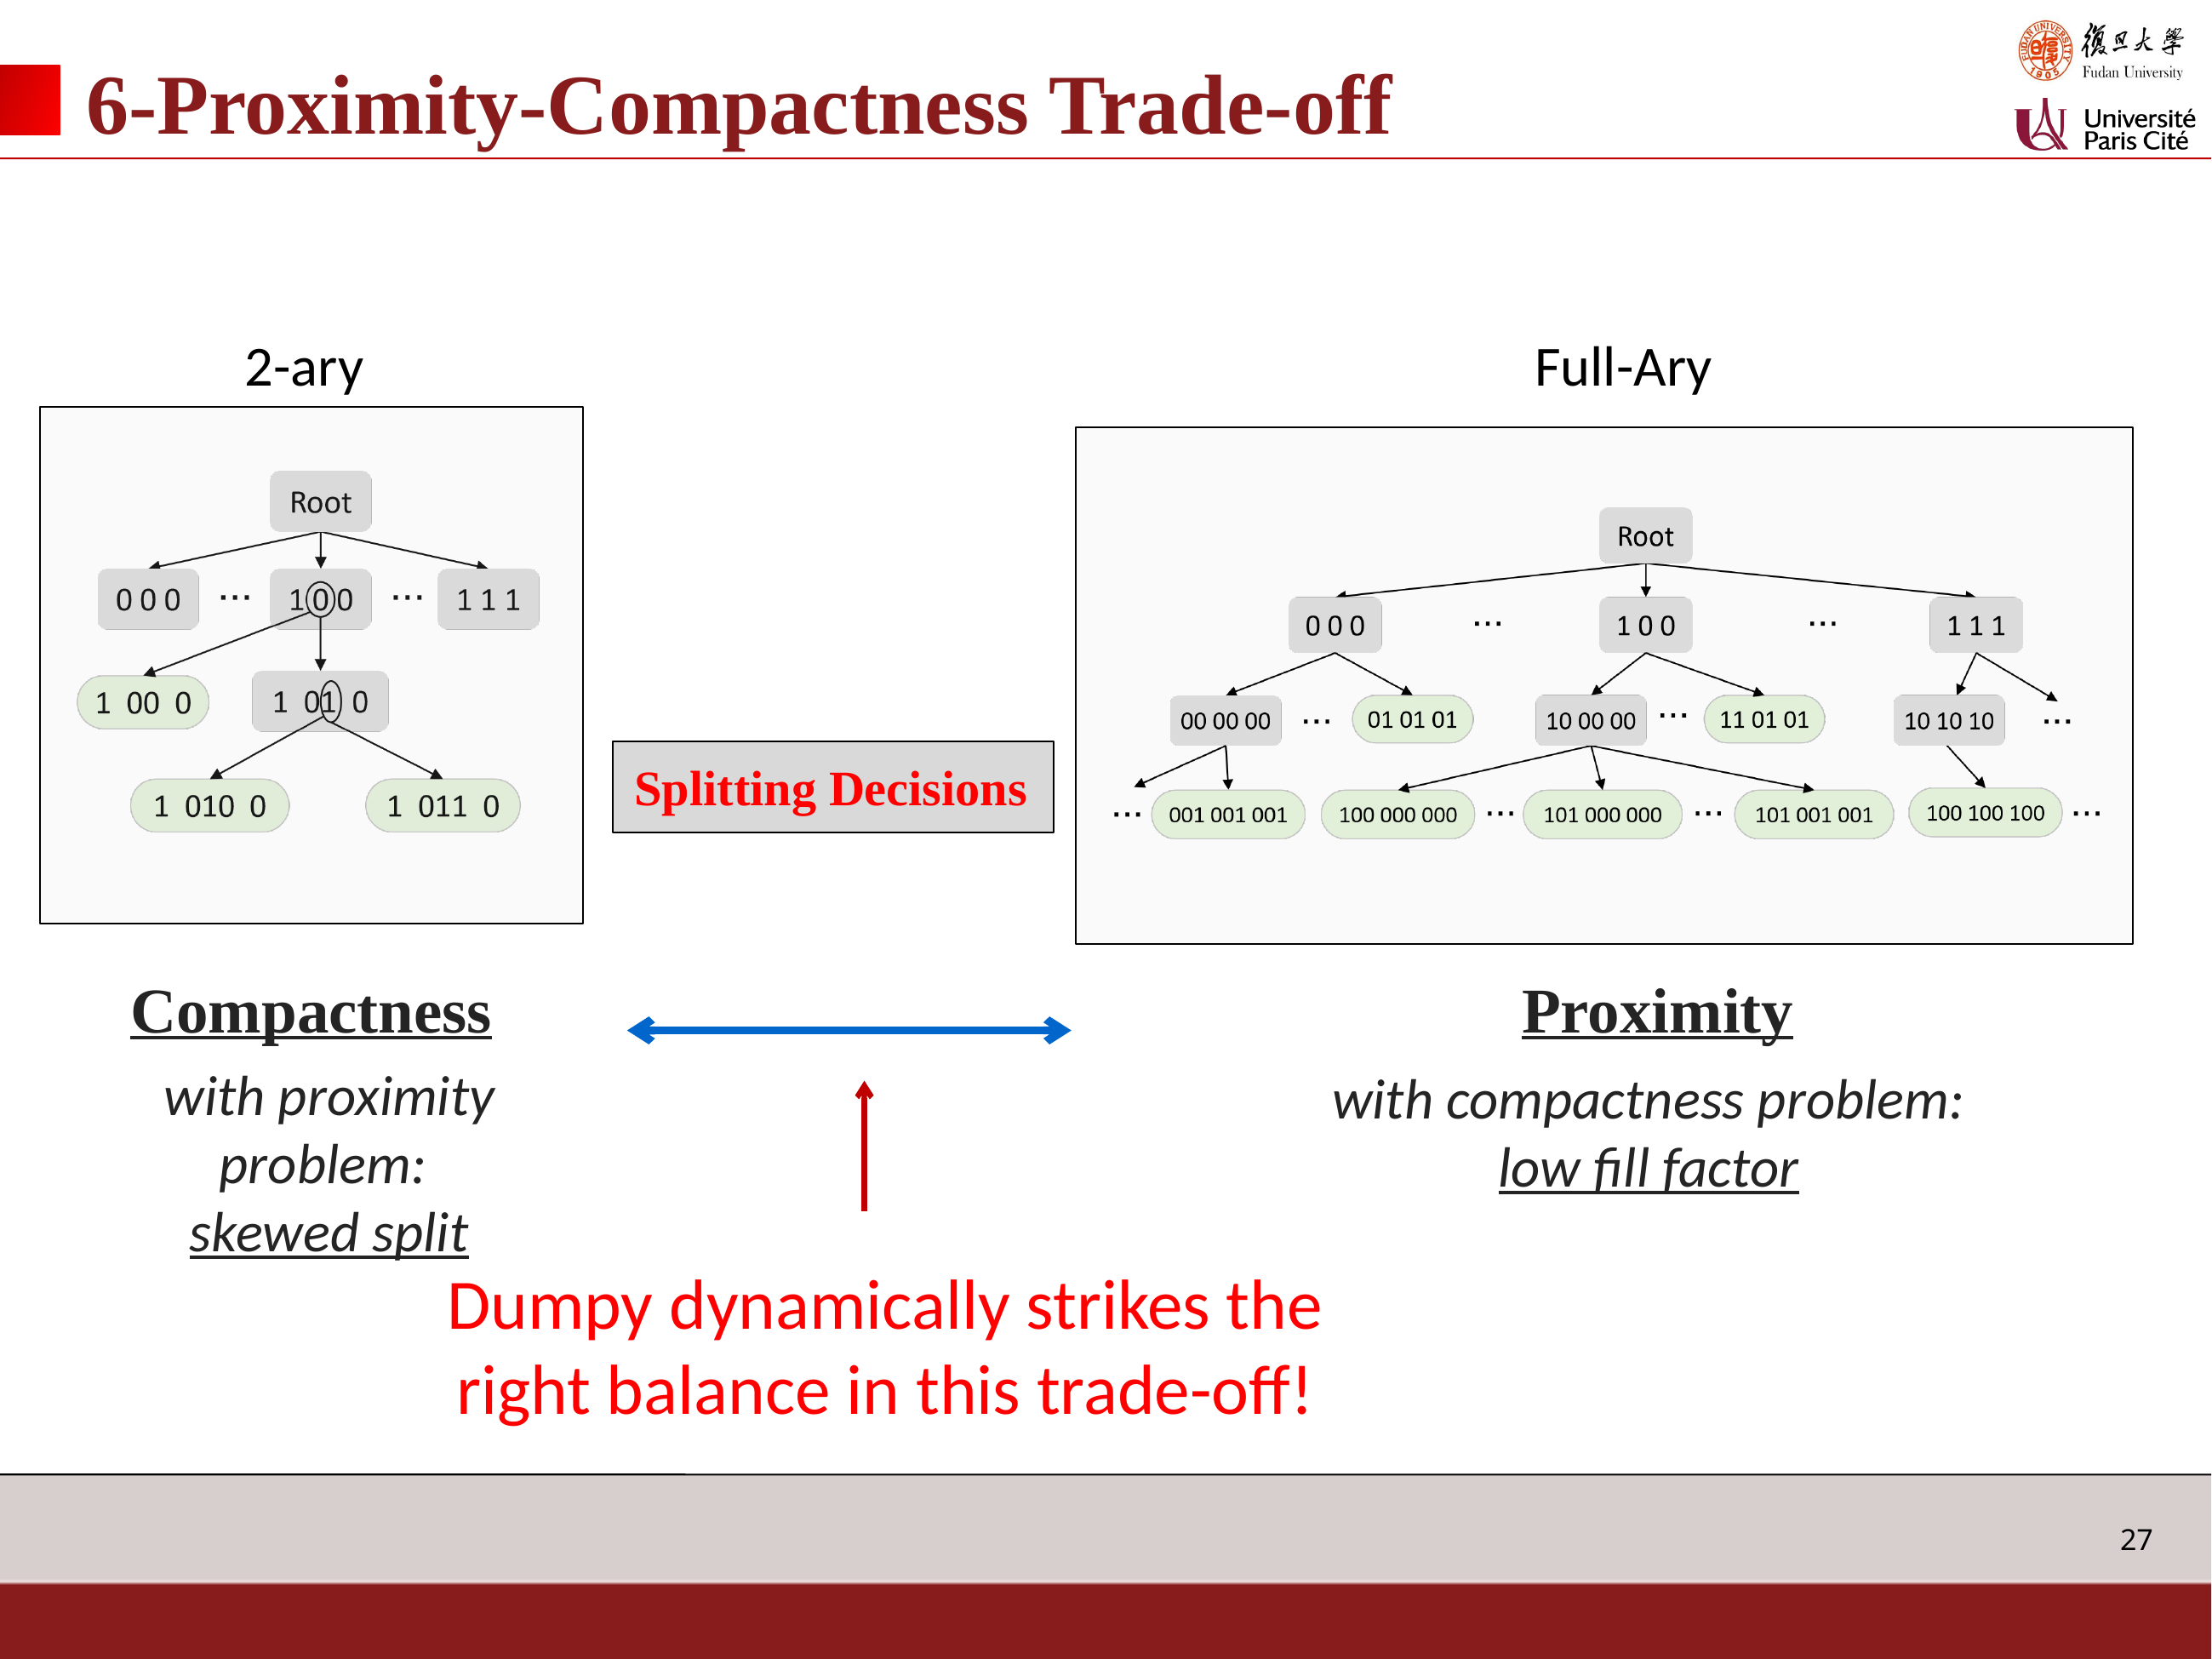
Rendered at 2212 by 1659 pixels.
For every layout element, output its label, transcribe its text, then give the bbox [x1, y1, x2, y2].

picture [2010, 15, 2199, 84]
title 6-Proximity-Compactness Trade-off [73, 26, 1645, 174]
text_box Full-Ary [1522, 317, 1752, 419]
text_box [40, 407, 583, 924]
text_box Splitting Decisions [619, 749, 1043, 821]
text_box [1316, 962, 1981, 1207]
text_box Dumpy dynamically strikes the right balance in this trade-off! [392, 1251, 1378, 1435]
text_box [29, 962, 614, 1204]
picture [1103, 507, 2118, 840]
picture [0, 1476, 2212, 1659]
picture [2000, 85, 2210, 165]
text_box [1075, 426, 2134, 944]
picture [77, 470, 540, 832]
text_box 2-ary [231, 317, 422, 407]
text_box [613, 741, 1054, 832]
